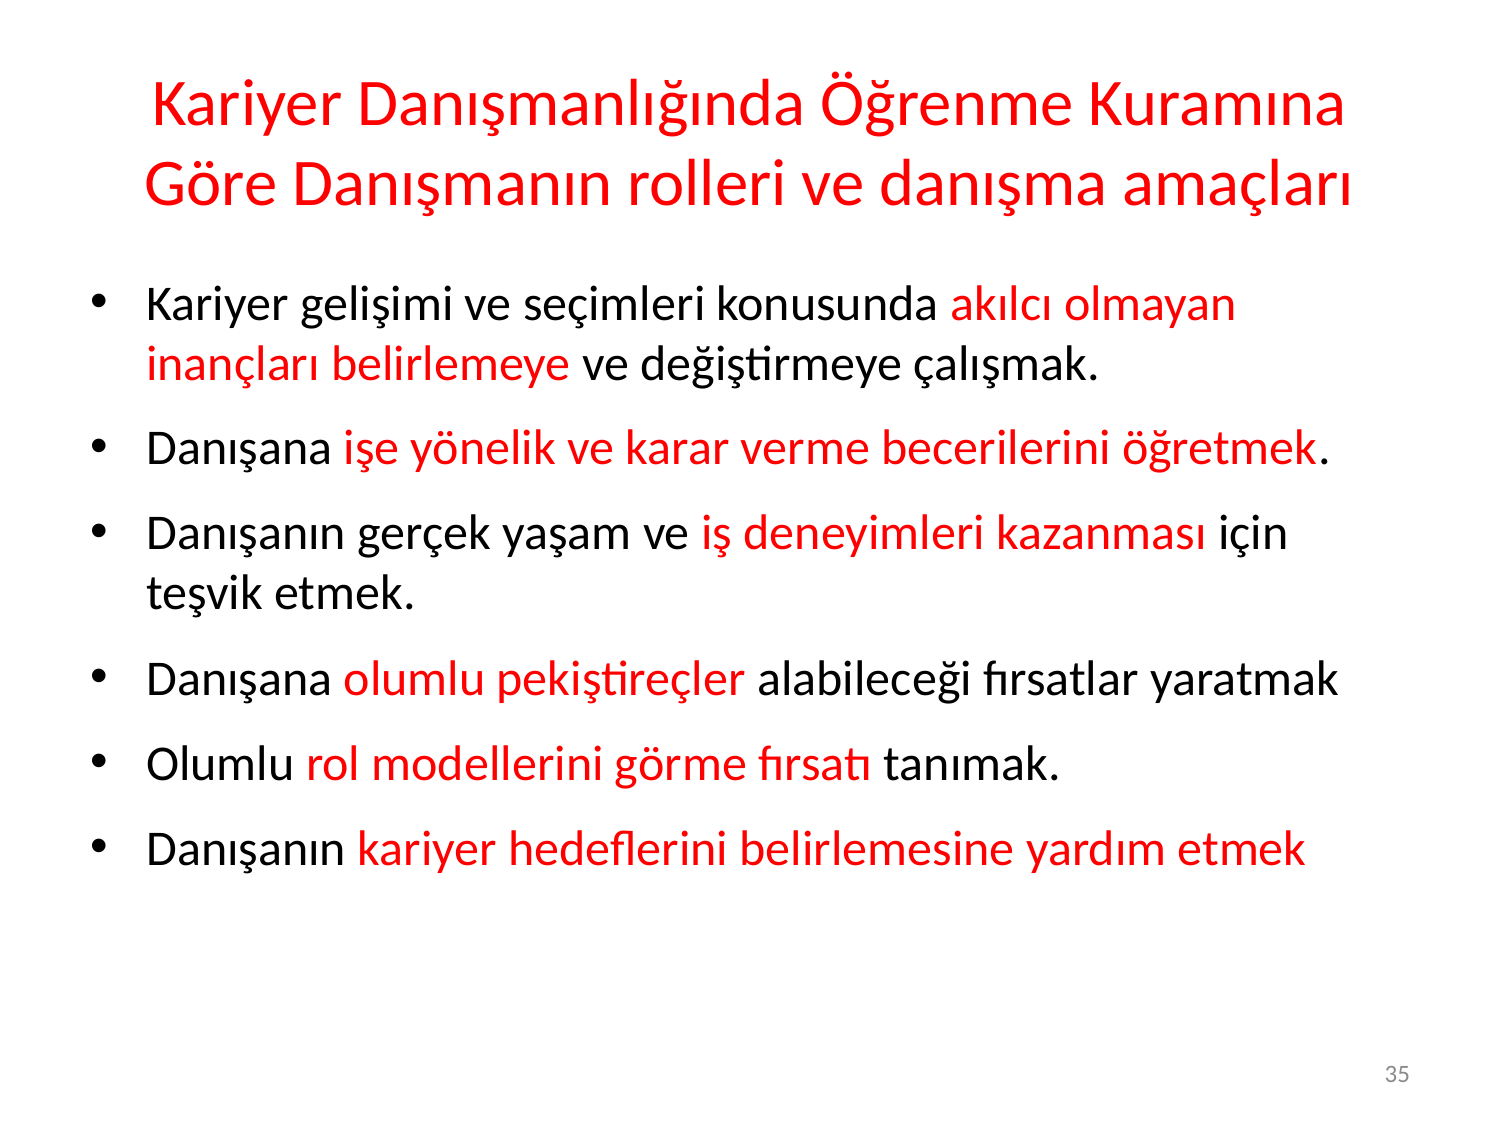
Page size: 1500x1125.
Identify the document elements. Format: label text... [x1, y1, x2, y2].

slide_number 35 [1074, 1042, 1425, 1103]
title Kariyer Danışmanlığında Öğrenme Kuramına Göre Danışmanın rolleri ve danışma amaçları [75, 45, 1425, 233]
list Kariyer gelişimi ve seçimleri konusunda akılcı olmayan inançları belirlemeye ve değiştirmeye çalışmak. Danışana işe yönelik ve karar verme becerilerini öğretmek. Danışanın gerçek yaşam ve iş deneyimleri kazanması için teşvik etmek. Danışana olumlu pekiştireçler alabileceği fırsatlar yaratmak Olumlu rol modellerini görme fırsatı tanımak. Danışanın kariyer hedeflerini belirlemesine yardım etmek [75, 262, 1425, 1005]
